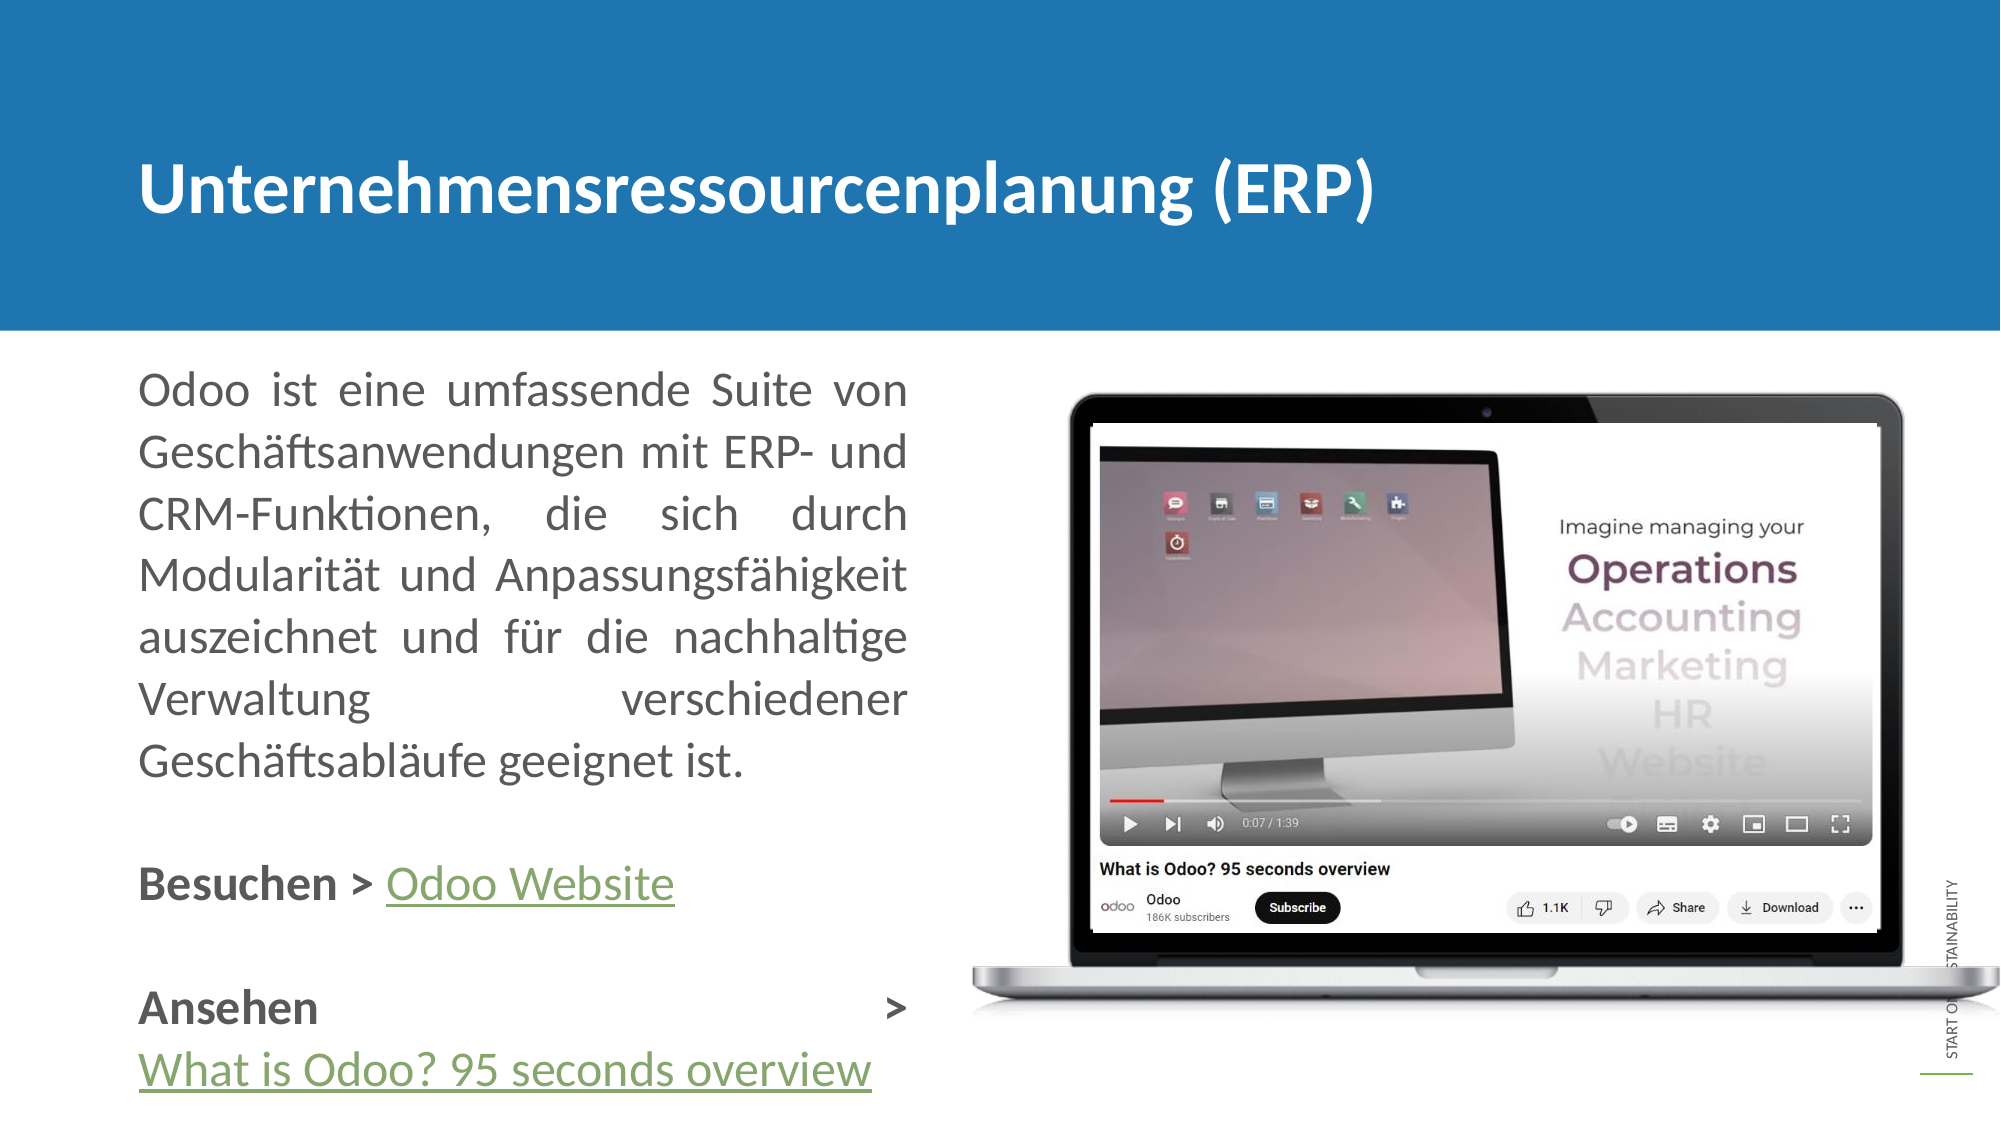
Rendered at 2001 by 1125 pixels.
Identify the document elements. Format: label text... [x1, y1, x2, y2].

picture [923, 364, 2001, 1063]
list Odoo ist eine umfassende Suite von Geschäftsanwendungen mit ERP- und CRM-Funktionen, die sich durch Modularität und Anpassungsfähigkeit auszeichnet und für die nachhaltige Verwaltung verschiedener Geschäftsabläufe geeignet ist. Besuchen > Odoo Website Ansehen > What is Odoo? 95 seconds overview [123, 347, 924, 968]
list Unternehmensressourcenplanung (ERP) [123, 140, 1843, 273]
